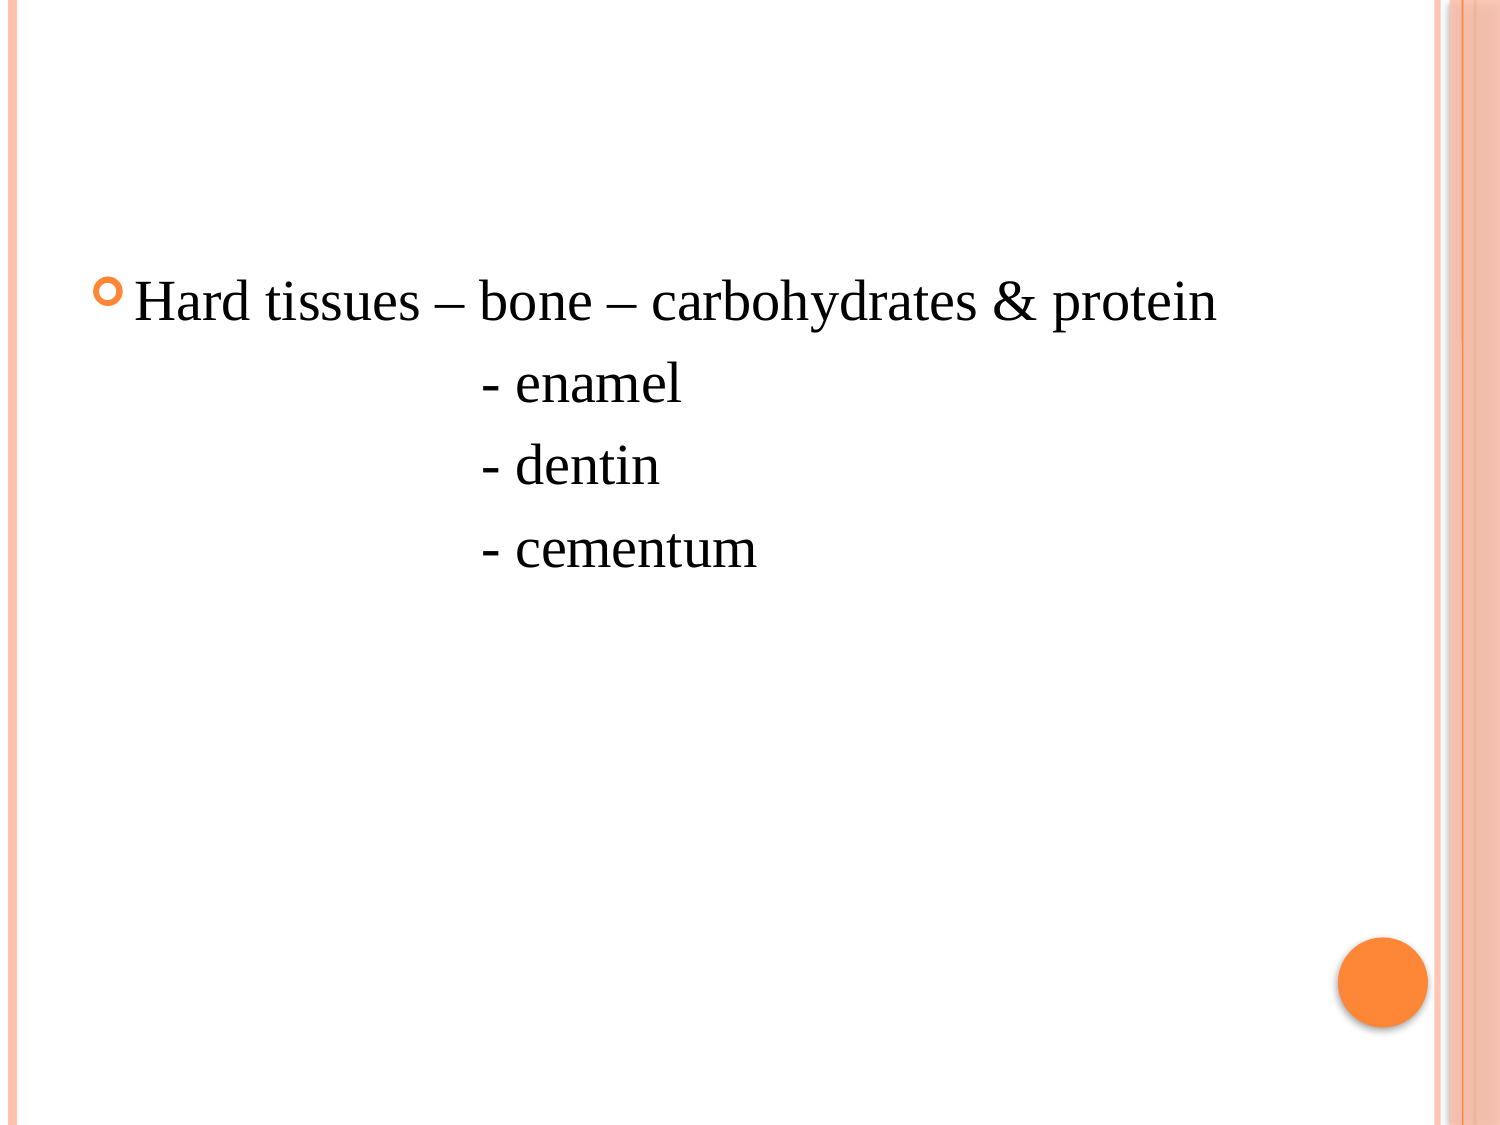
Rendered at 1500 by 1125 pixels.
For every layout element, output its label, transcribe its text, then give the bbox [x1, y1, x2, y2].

list Hard tissues – bone – carbohydrates & protein - enamel - dentin - cementum [75, 254, 1425, 1125]
